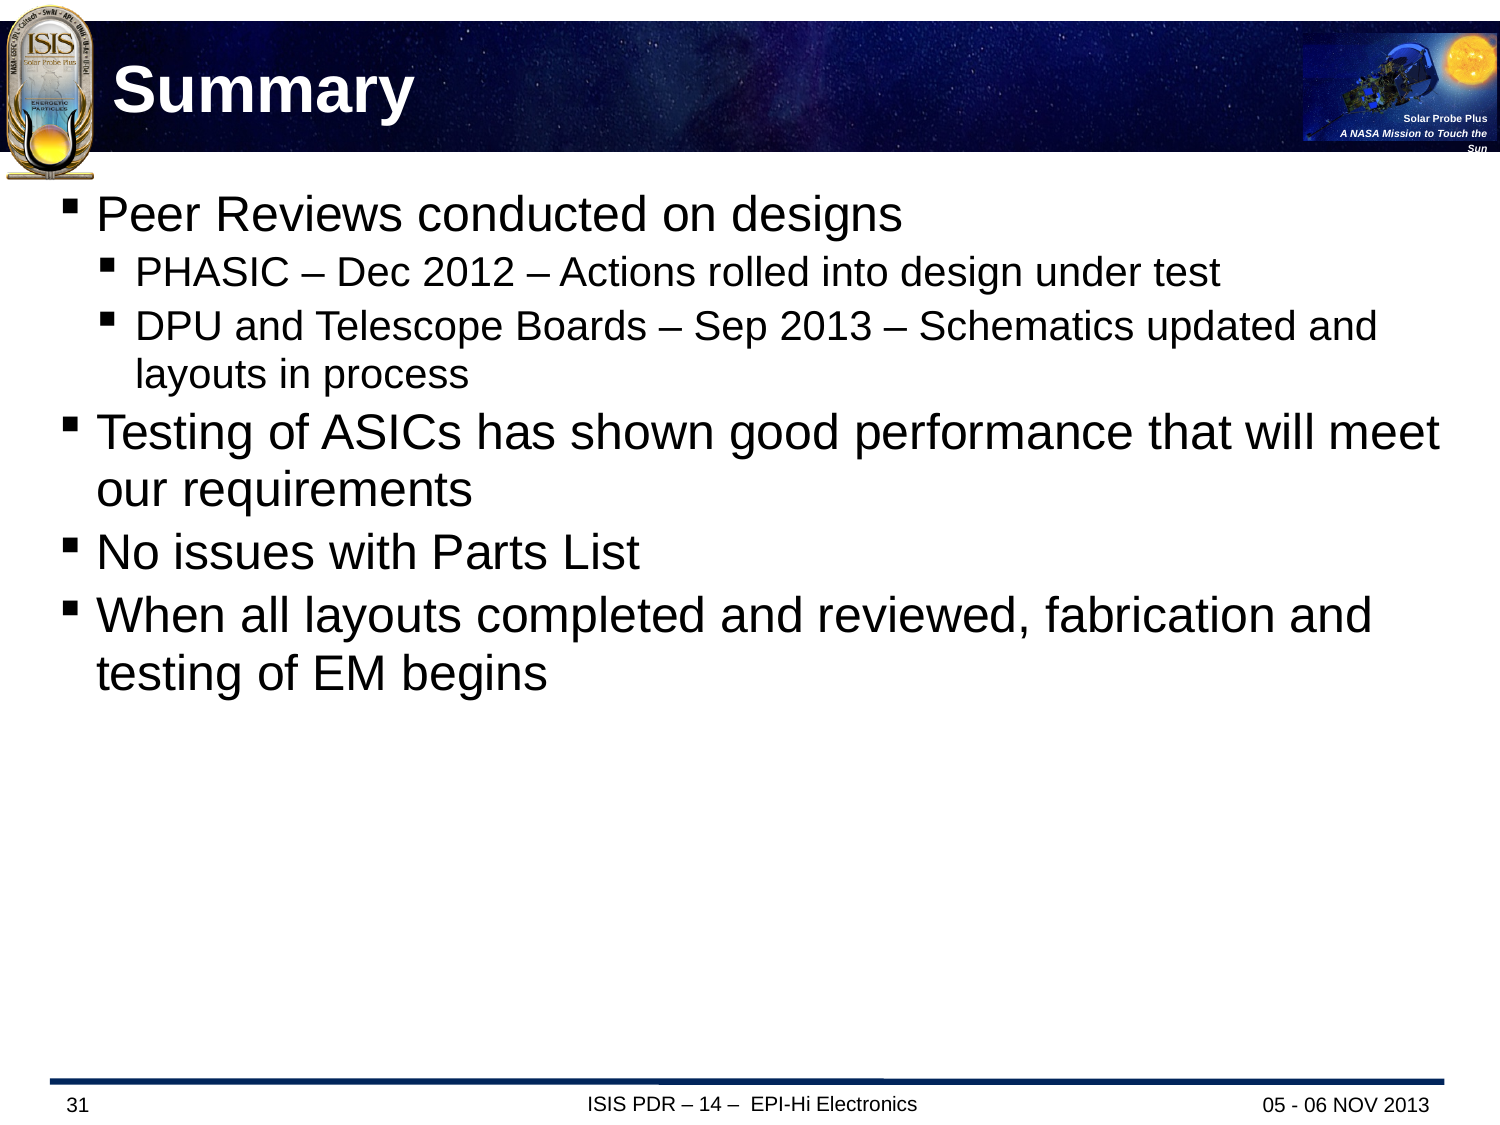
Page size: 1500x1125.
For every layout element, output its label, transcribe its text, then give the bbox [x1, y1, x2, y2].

title Summary [111, 30, 1294, 142]
picture [0, 2, 1500, 181]
list Peer Reviews conducted on designs PHASIC – Dec 2012 – Actions rolled into design under test DPU and Telescope Boards – Sep 2013 – Schematics updated and layouts in process Testing of ASICs has shown good performance that will meet our requirements No issues with Parts List When all layouts completed and reviewed, fabrication and testing of EM begins [58, 185, 1442, 1046]
